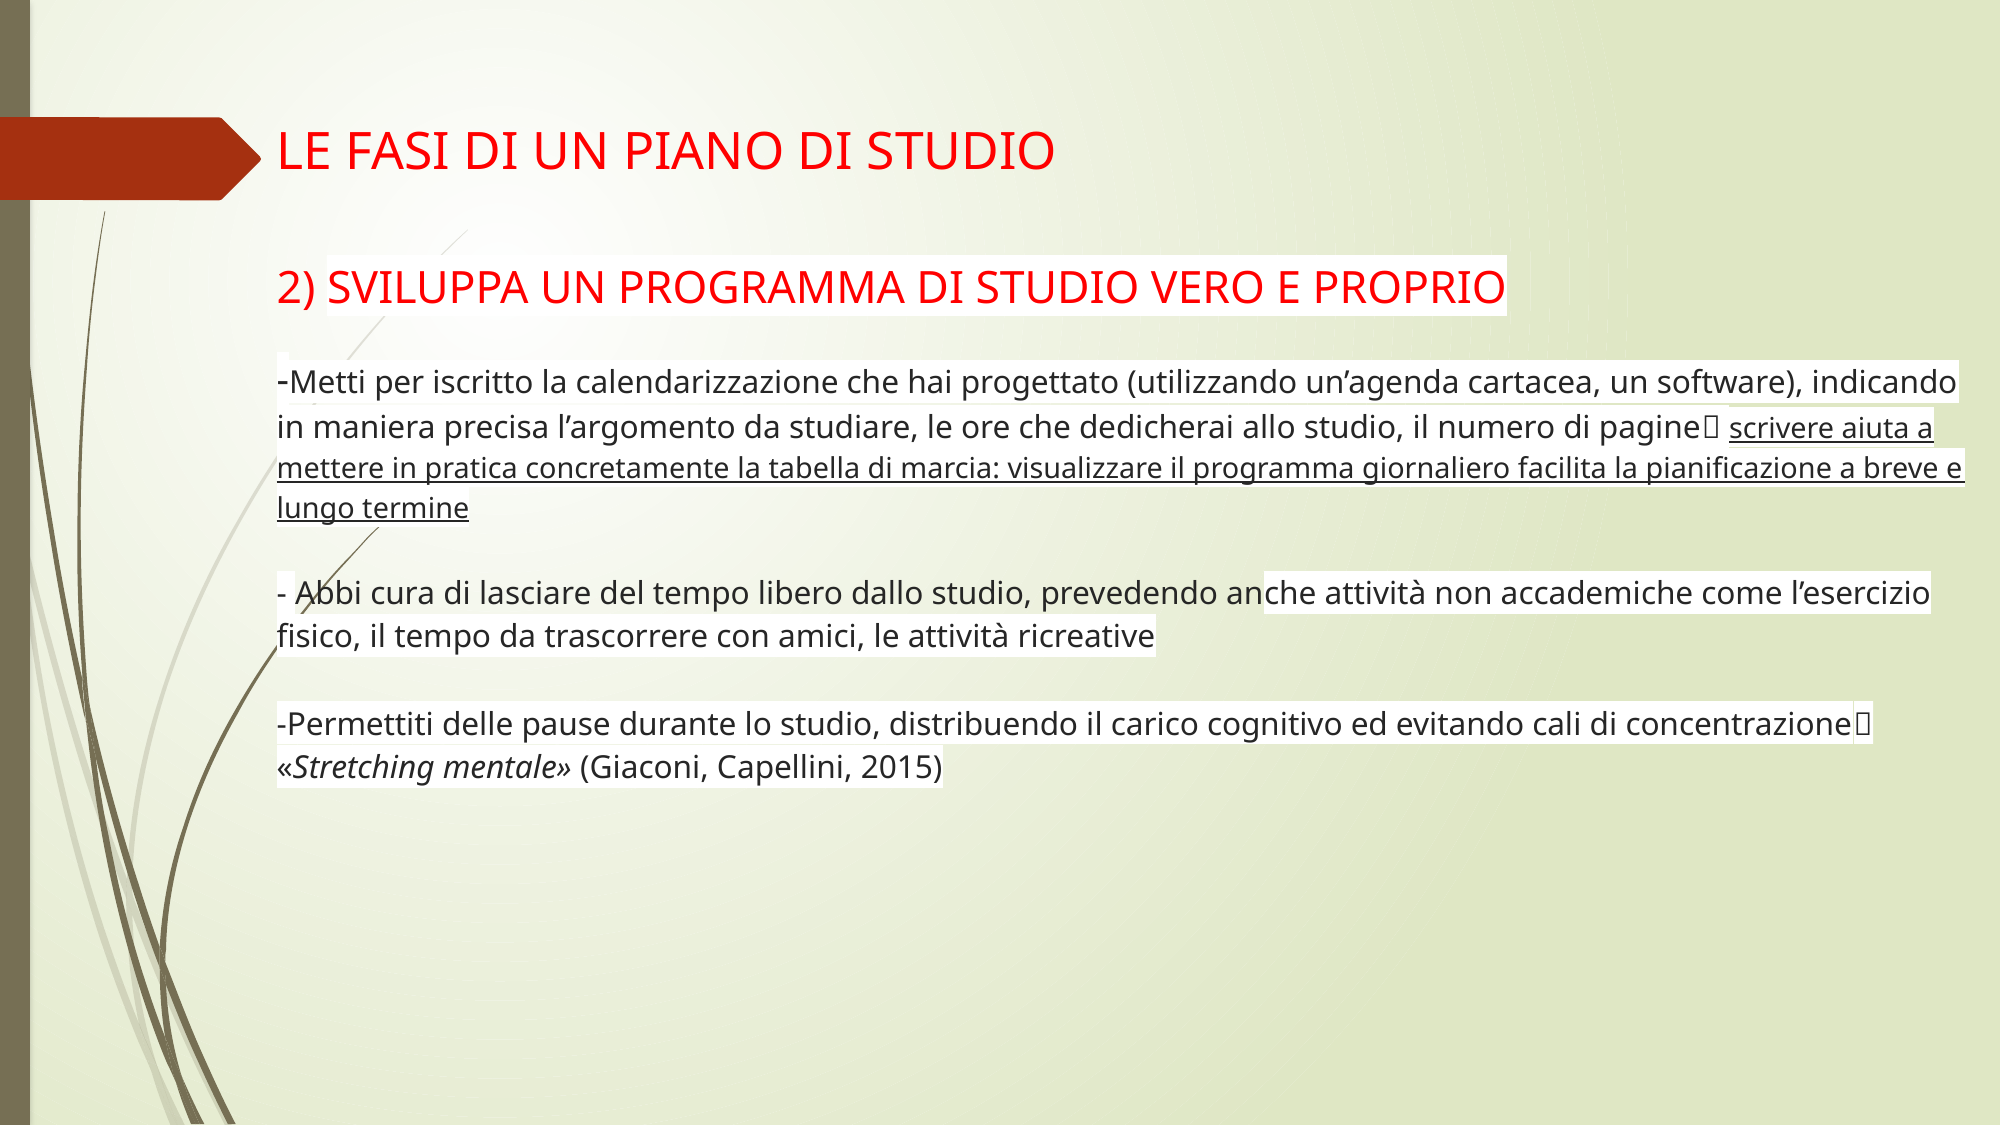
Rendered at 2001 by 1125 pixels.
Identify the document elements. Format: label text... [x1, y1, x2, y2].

title LE FASI DI UN PIANO DI STUDIO 2) SVILUPPA UN PROGRAMMA DI STUDIO VERO E PROPRIO -Metti per iscritto la calendarizzazione che hai progettato (utilizzando un’agenda cartacea, un software), indicando in maniera precisa l’argomento da studiare, le ore che dedicherai allo studio, il numero di pagine scrivere aiuta a mettere in pratica concretamente la tabella di marcia: visualizzare il programma giornaliero facilita la pianificazione a breve e lungo termine - Abbi cura di lasciare del tempo libero dallo studio, prevedendo anche attività non accademiche come l’esercizio fisico, il tempo da trascorrere con amici, le attività ricreative -Permettiti delle pause durante lo studio, distribuendo il carico cognitivo ed evitando cali di concentrazione «Stretching mentale» (Giaconi, Capellini, 2015) [261, 100, 1983, 1117]
